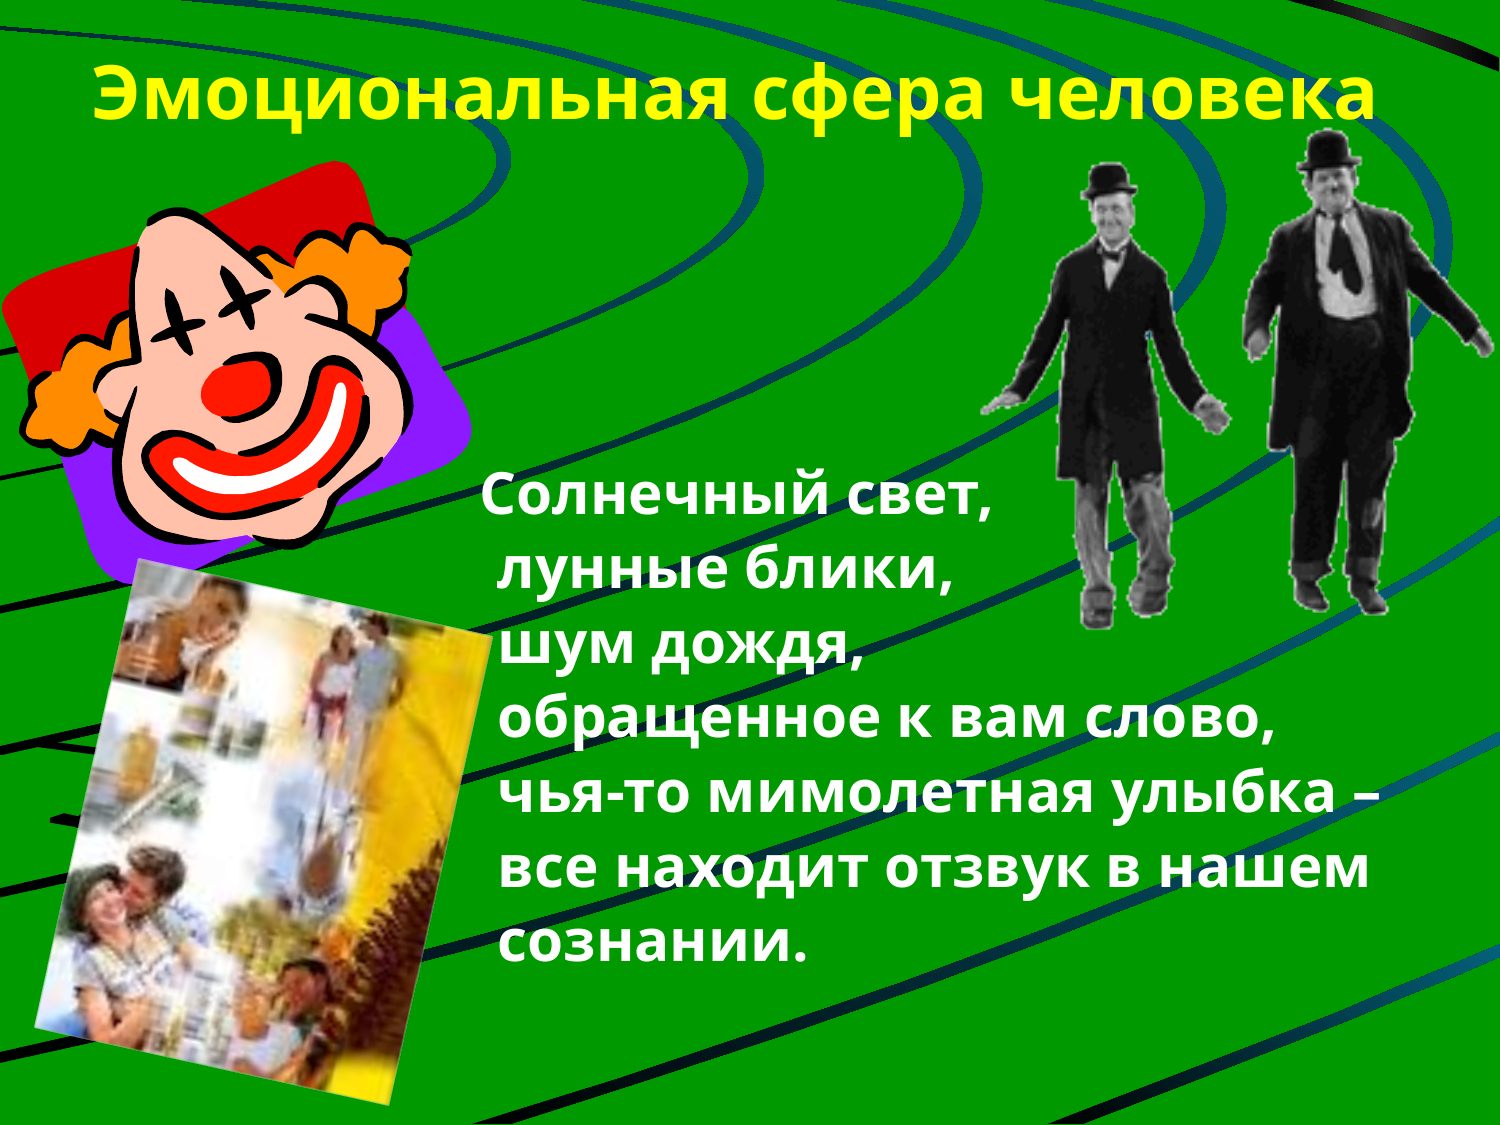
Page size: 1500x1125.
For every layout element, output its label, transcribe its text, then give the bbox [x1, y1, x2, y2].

title Эмоциональная сфера человека [70, 70, 1421, 232]
list Солнечный свет, лунные блики, шум дождя, обращенное к вам слово, чья-то мимолетная улыбка – все находит отзвук в нашем сознании. [421, 455, 1500, 1125]
picture [960, 174, 964, 212]
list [0, 184, 473, 596]
picture [960, 126, 1500, 634]
picture [36, 590, 491, 1104]
